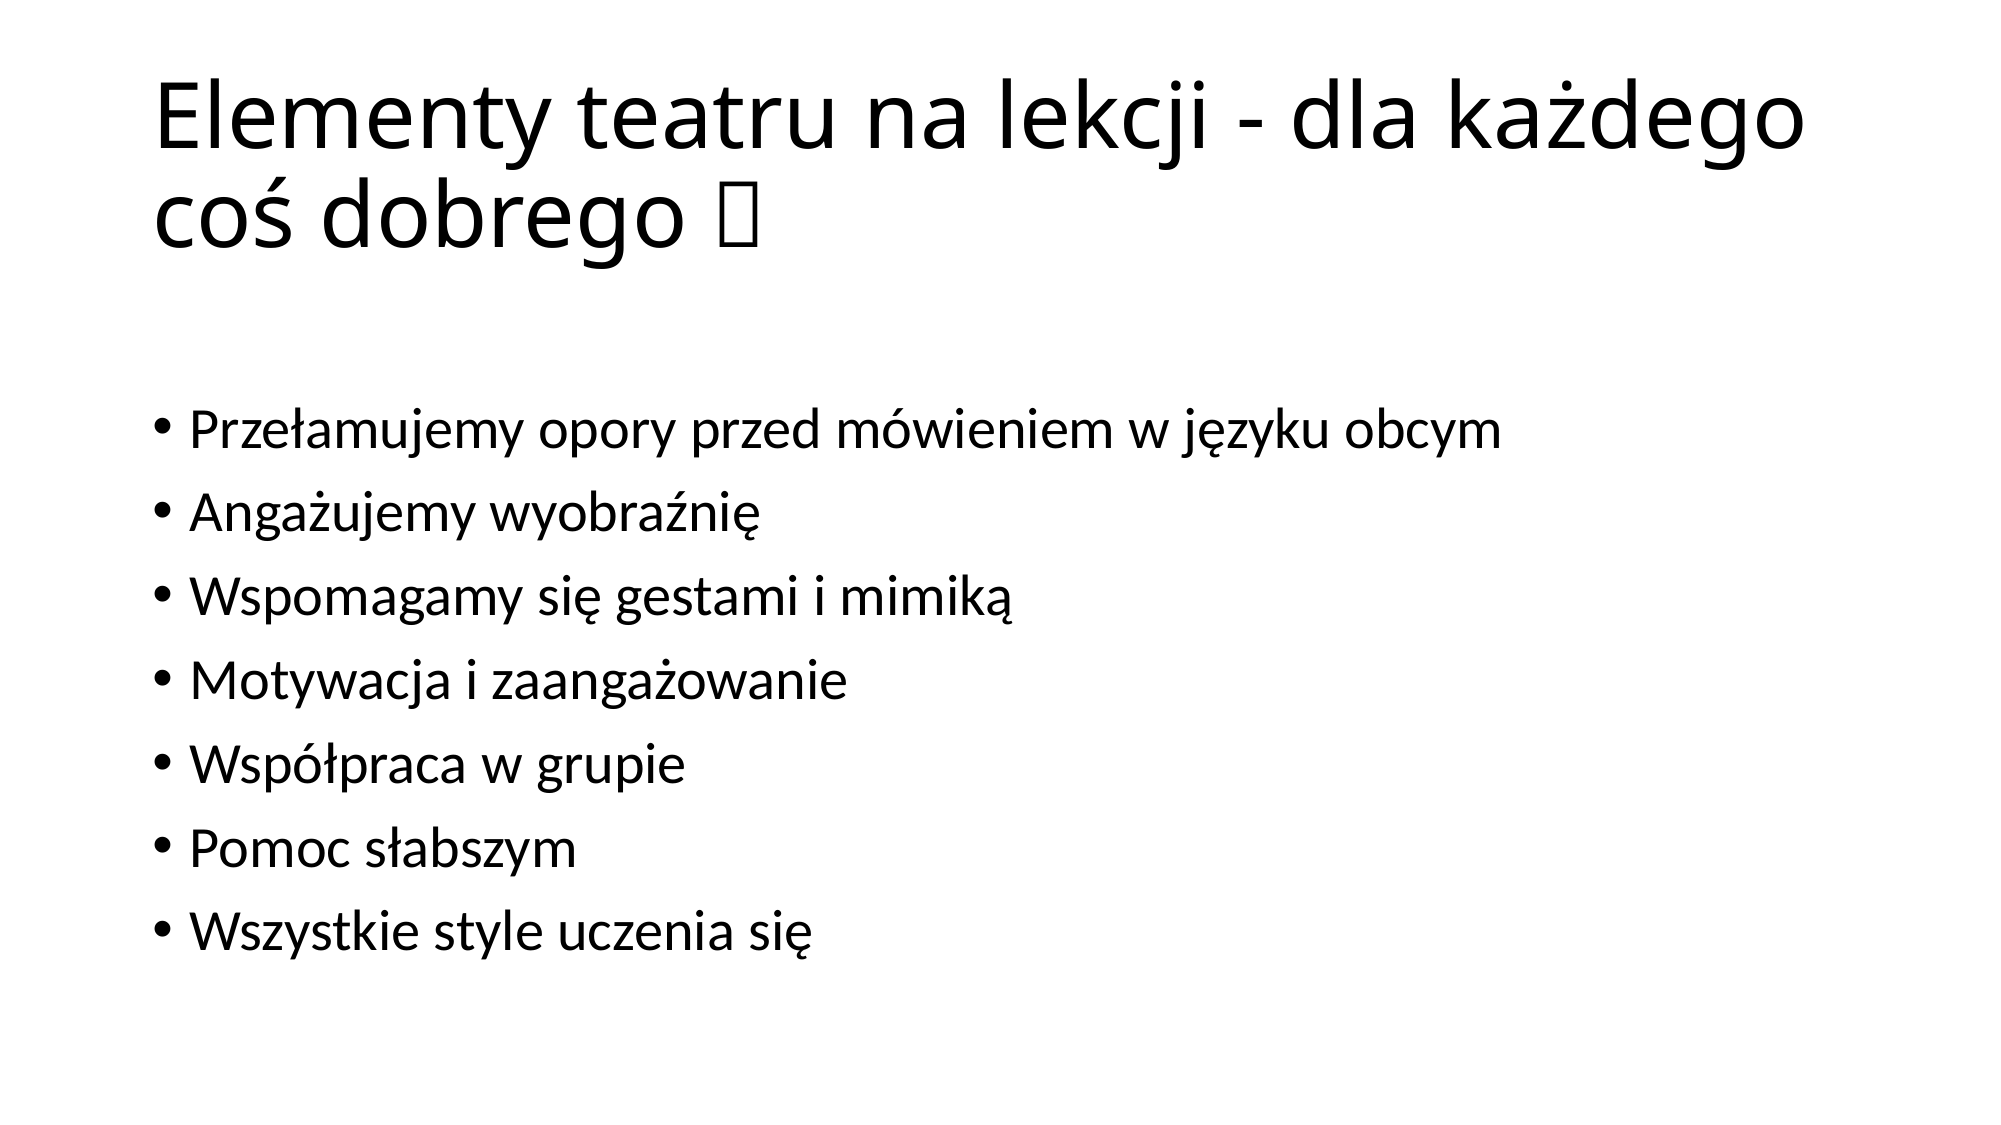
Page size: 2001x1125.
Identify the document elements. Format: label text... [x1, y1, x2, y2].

list Przełamujemy opory przed mówieniem w języku obcym Angażujemy wyobraźnię Wspomagamy się gestami i mimiką Motywacja i zaangażowanie Współpraca w grupie Pomoc słabszym Wszystkie style uczenia się [137, 299, 1863, 1014]
title Elementy teatru na lekcji - dla każdego coś dobrego  [137, 59, 1863, 278]
